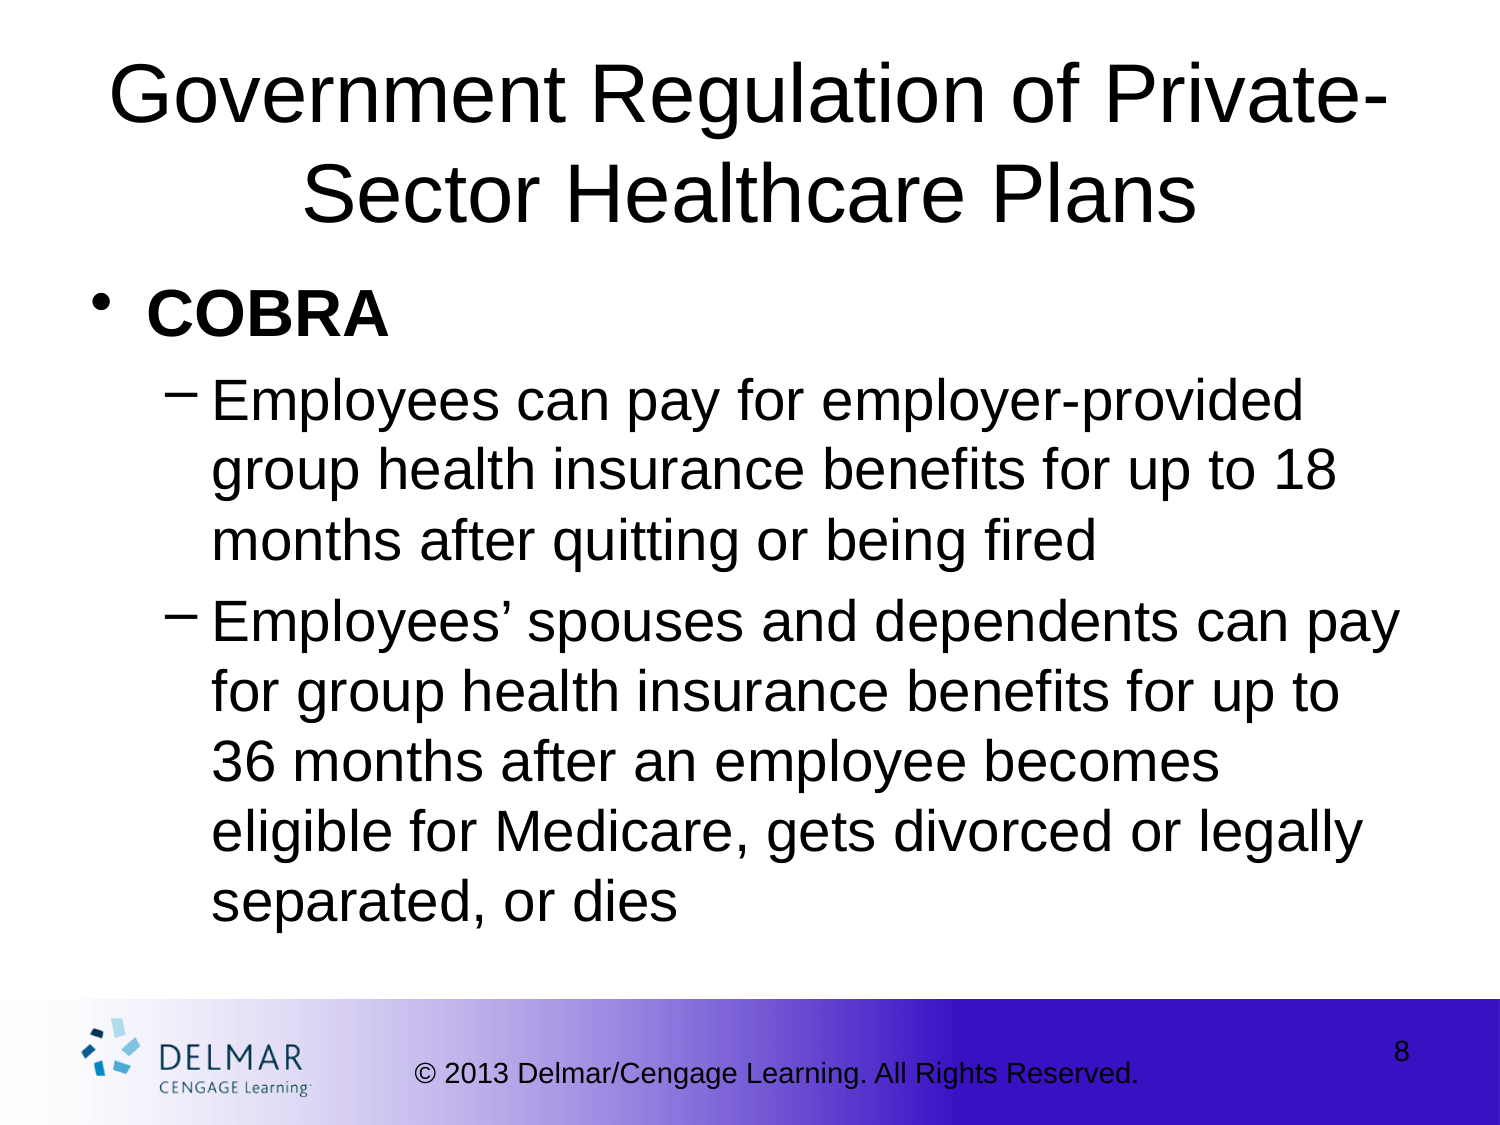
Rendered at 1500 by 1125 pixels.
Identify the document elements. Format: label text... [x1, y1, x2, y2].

picture [0, 999, 1500, 1125]
list COBRA Employees can pay for employer-provided group health insurance benefits for up to 18 months after quitting or being fired Employees’ spouses and dependents can pay for group health insurance benefits for up to 36 months after an employee becomes eligible for Medicare, gets divorced or legally separated, or dies [75, 262, 1425, 1005]
slide_number 8 [1074, 1024, 1426, 1103]
title Government Regulation of Private-Sector Healthcare Plans [75, 45, 1425, 233]
